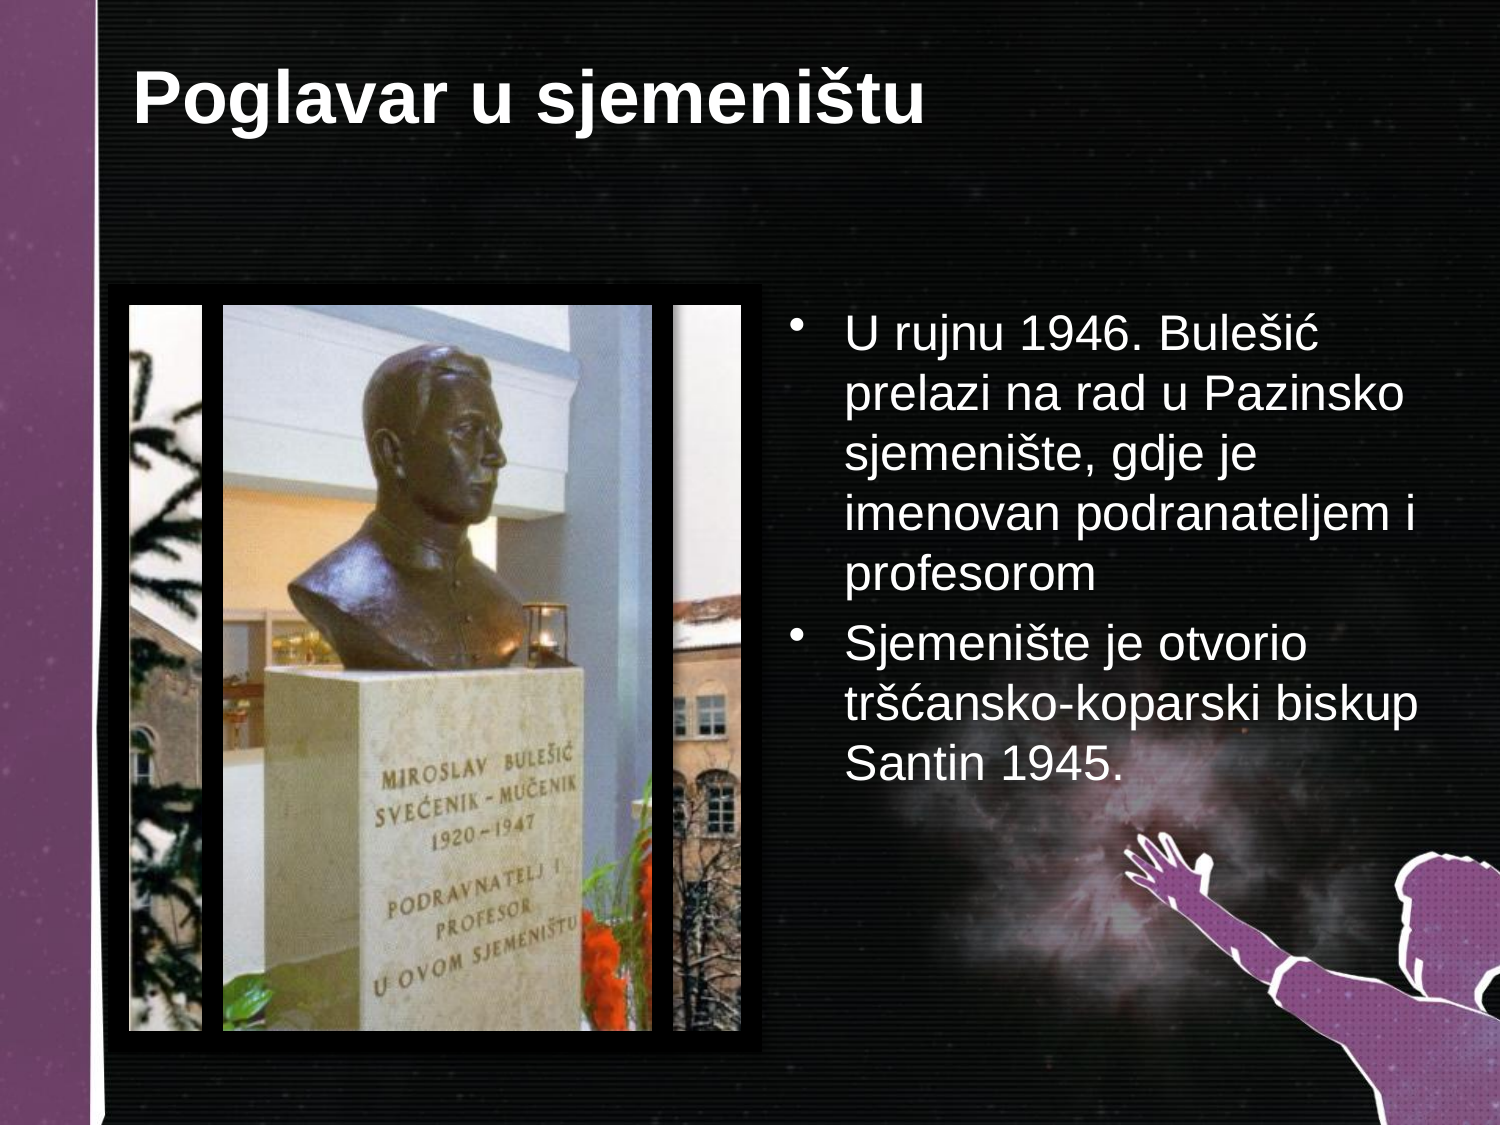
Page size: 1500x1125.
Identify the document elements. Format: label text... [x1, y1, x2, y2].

title Poglavar u sjemeništu [116, 0, 1421, 188]
picture [0, 0, 1500, 1125]
list U rujnu 1946. Bulešić prelazi na rad u Pazinsko sjemenište, gdje je imenovan podranateljem i profesorom Sjemenište je otvorio tršćansko-koparski biskup Santin 1945. [773, 292, 1461, 1036]
